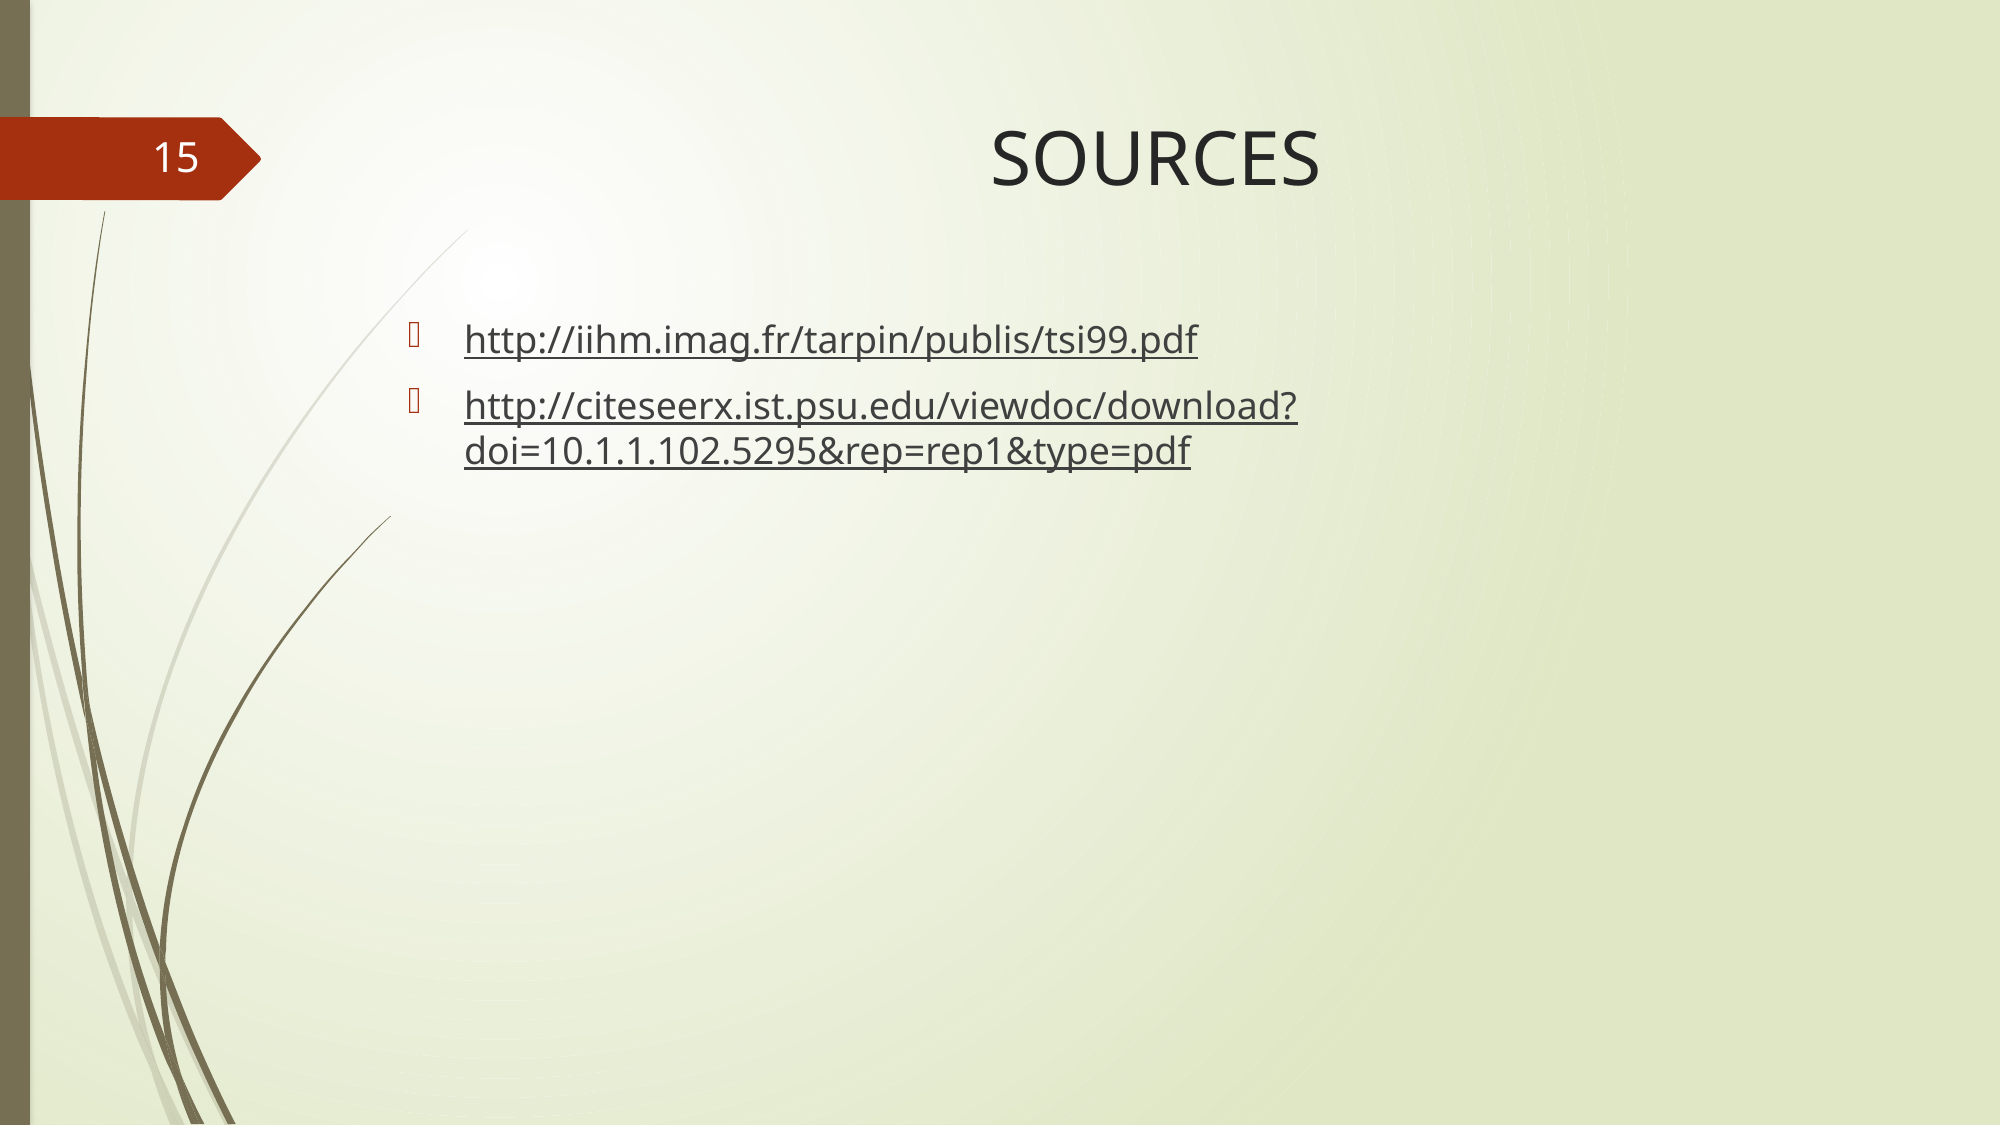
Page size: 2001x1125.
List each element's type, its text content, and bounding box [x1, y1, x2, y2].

slide_number 15 [87, 129, 216, 190]
title SOURCES [425, 102, 1888, 243]
list http://iihm.imag.fr/tarpin/publis/tsi99.pdf http://citeseerx.ist.psu.edu/viewdoc/download?doi=10.1.1.102.5295&rep=rep1&type=pdf [392, 308, 1888, 970]
